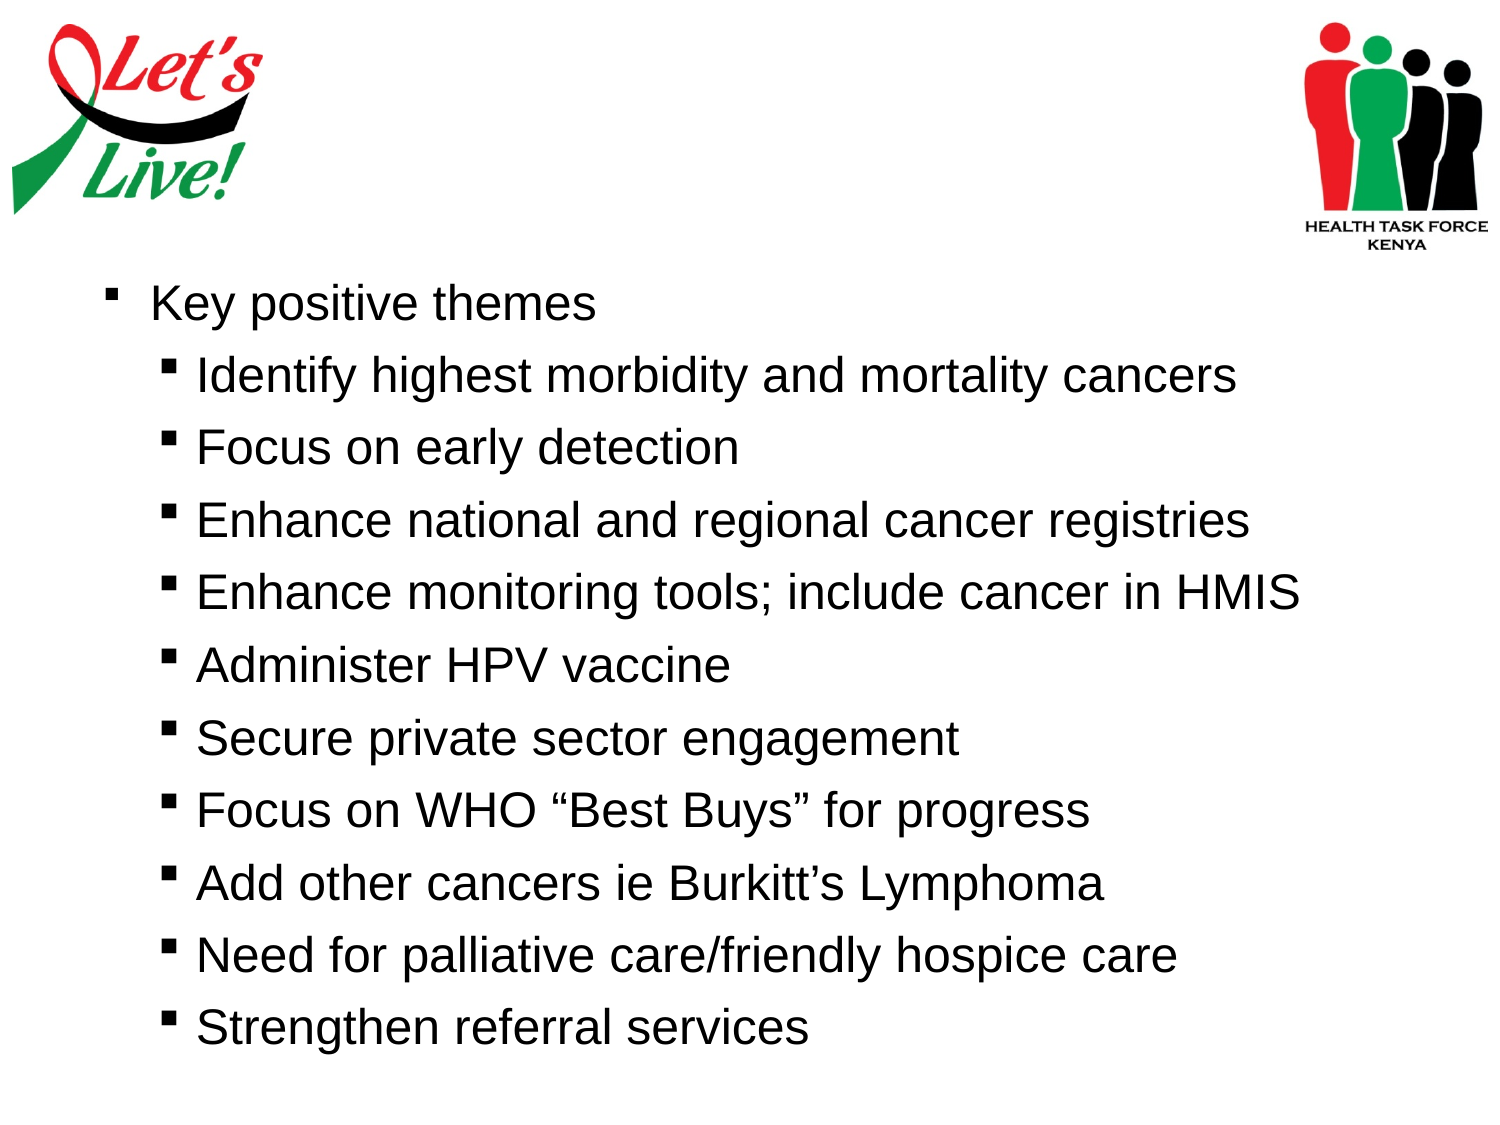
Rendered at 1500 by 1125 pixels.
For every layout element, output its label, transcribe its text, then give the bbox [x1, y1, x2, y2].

picture [12, 24, 263, 215]
text_box Key positive themes Identify highest morbidity and mortality cancers Focus on early detection Enhance national and regional cancer registries Enhance monitoring tools; include cancer in HMIS Administer HPV vaccine Secure private sector engagement Focus on WHO “Best Buys” for progress Add other cancers ie Burkitt’s Lymphoma Need for palliative care/friendly hospice care Strengthen referral services [87, 262, 1400, 1125]
picture [1299, 17, 1488, 250]
